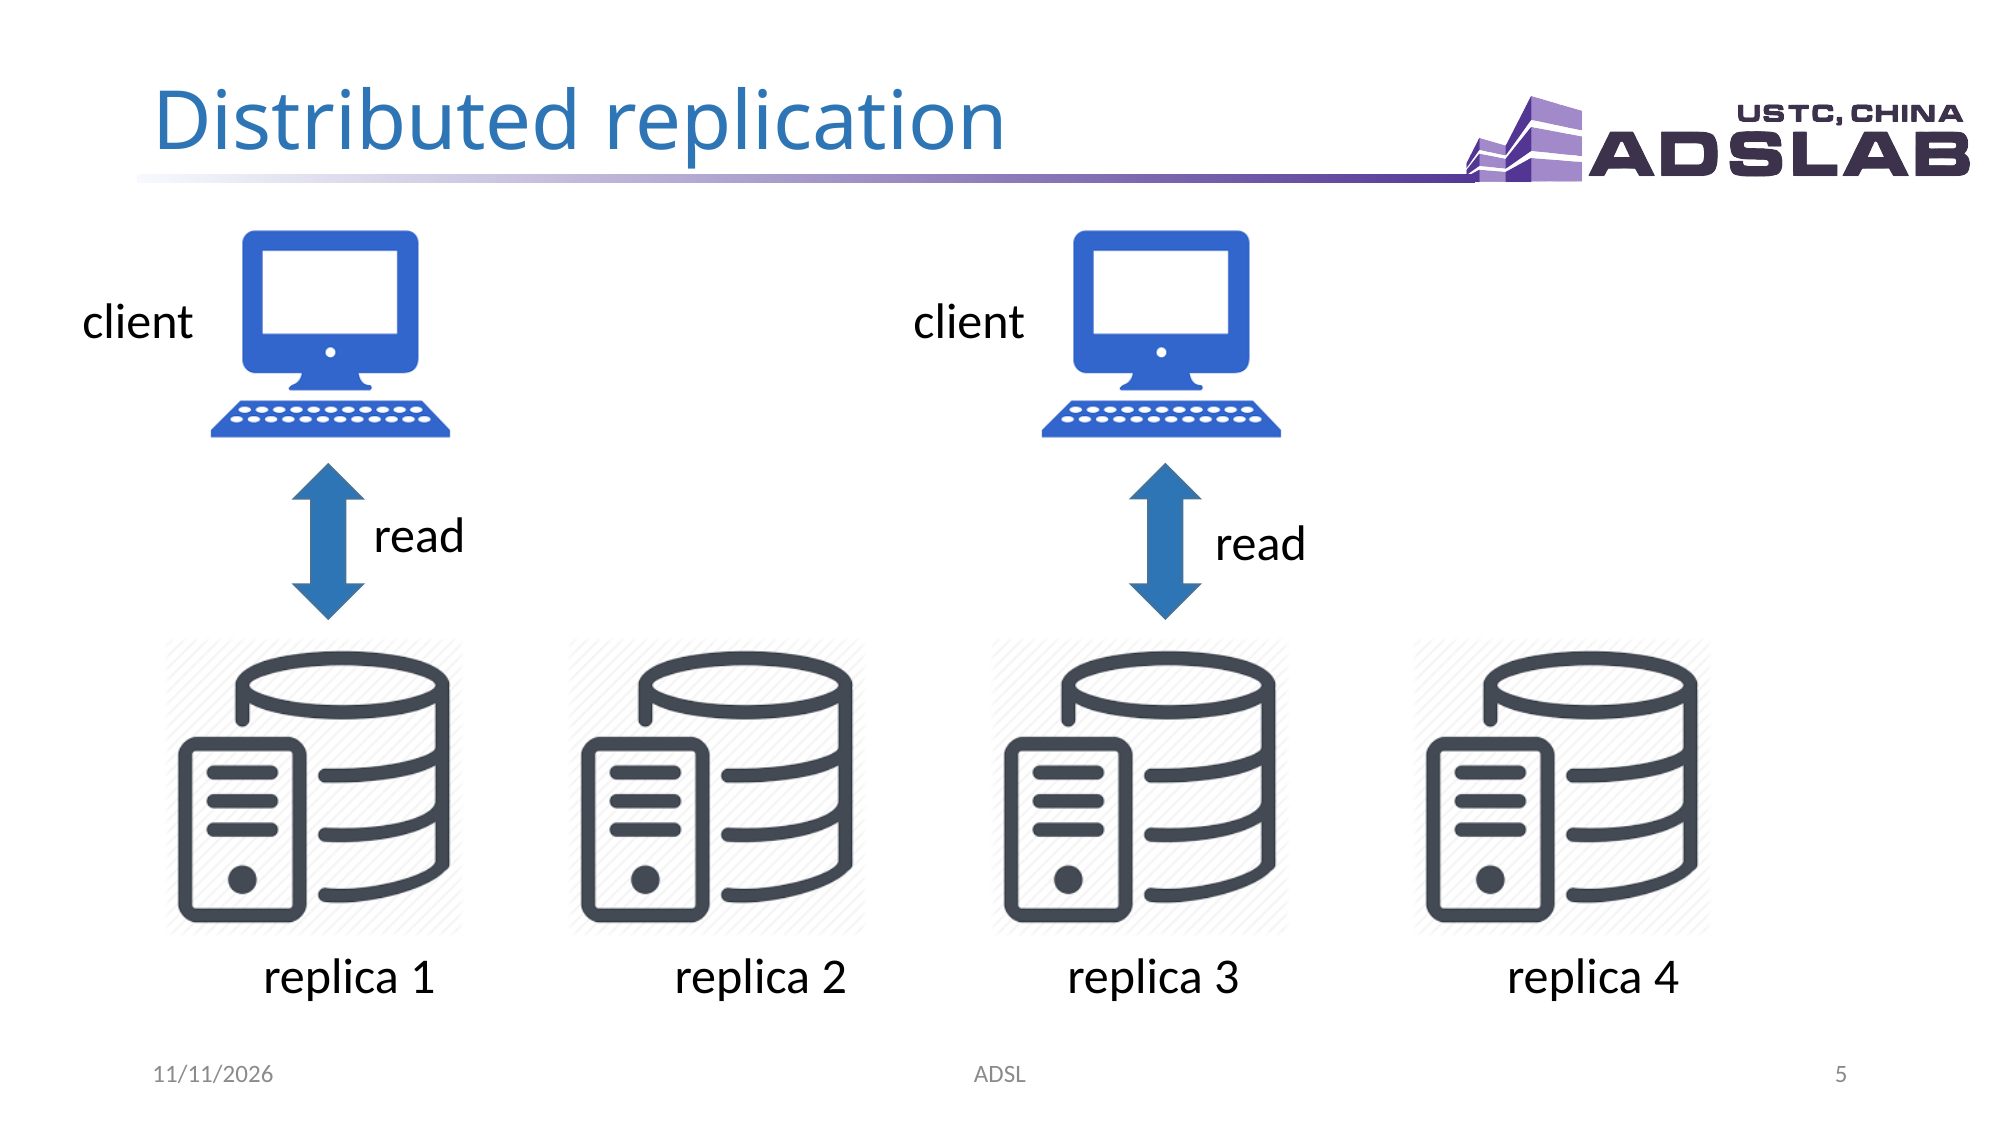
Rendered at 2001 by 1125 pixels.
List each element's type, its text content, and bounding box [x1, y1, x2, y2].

text_box client [898, 281, 1040, 356]
picture [567, 637, 867, 937]
picture [1412, 637, 1712, 937]
text_box read [358, 495, 481, 570]
picture [1040, 212, 1283, 455]
text_box replica 1 [248, 937, 451, 1011]
picture [990, 637, 1290, 937]
text_box [1128, 462, 1202, 621]
footer ADSL [662, 1042, 1338, 1103]
text_box replica 3 [1052, 937, 1255, 1011]
text_box client [67, 281, 209, 356]
text_box read [1200, 503, 1322, 579]
picture [209, 212, 452, 455]
slide_number 5 [1412, 1042, 1863, 1103]
text_box replica 2 [659, 937, 862, 1011]
text_box replica 4 [1492, 937, 1695, 1011]
picture [1459, 93, 1976, 183]
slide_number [137, 1042, 588, 1103]
text_box [291, 462, 365, 621]
title Distributed replication [137, 70, 1459, 175]
picture [164, 637, 464, 937]
